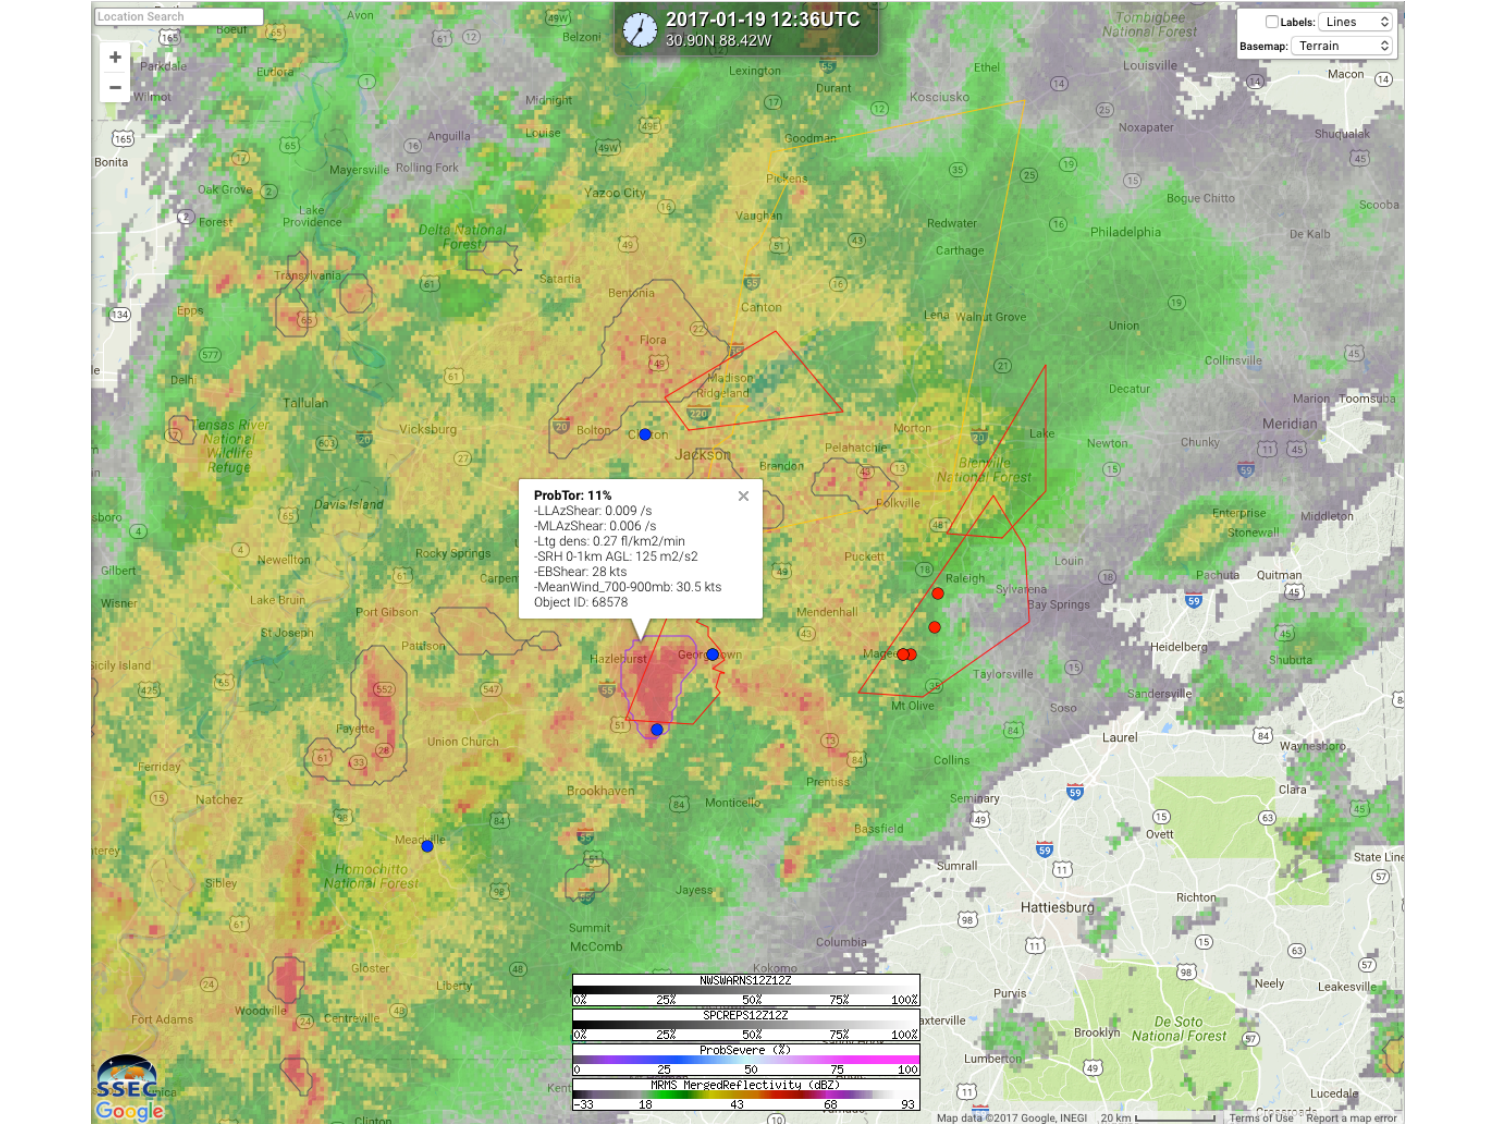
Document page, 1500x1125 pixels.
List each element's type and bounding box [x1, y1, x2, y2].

picture [91, 1, 1406, 1124]
